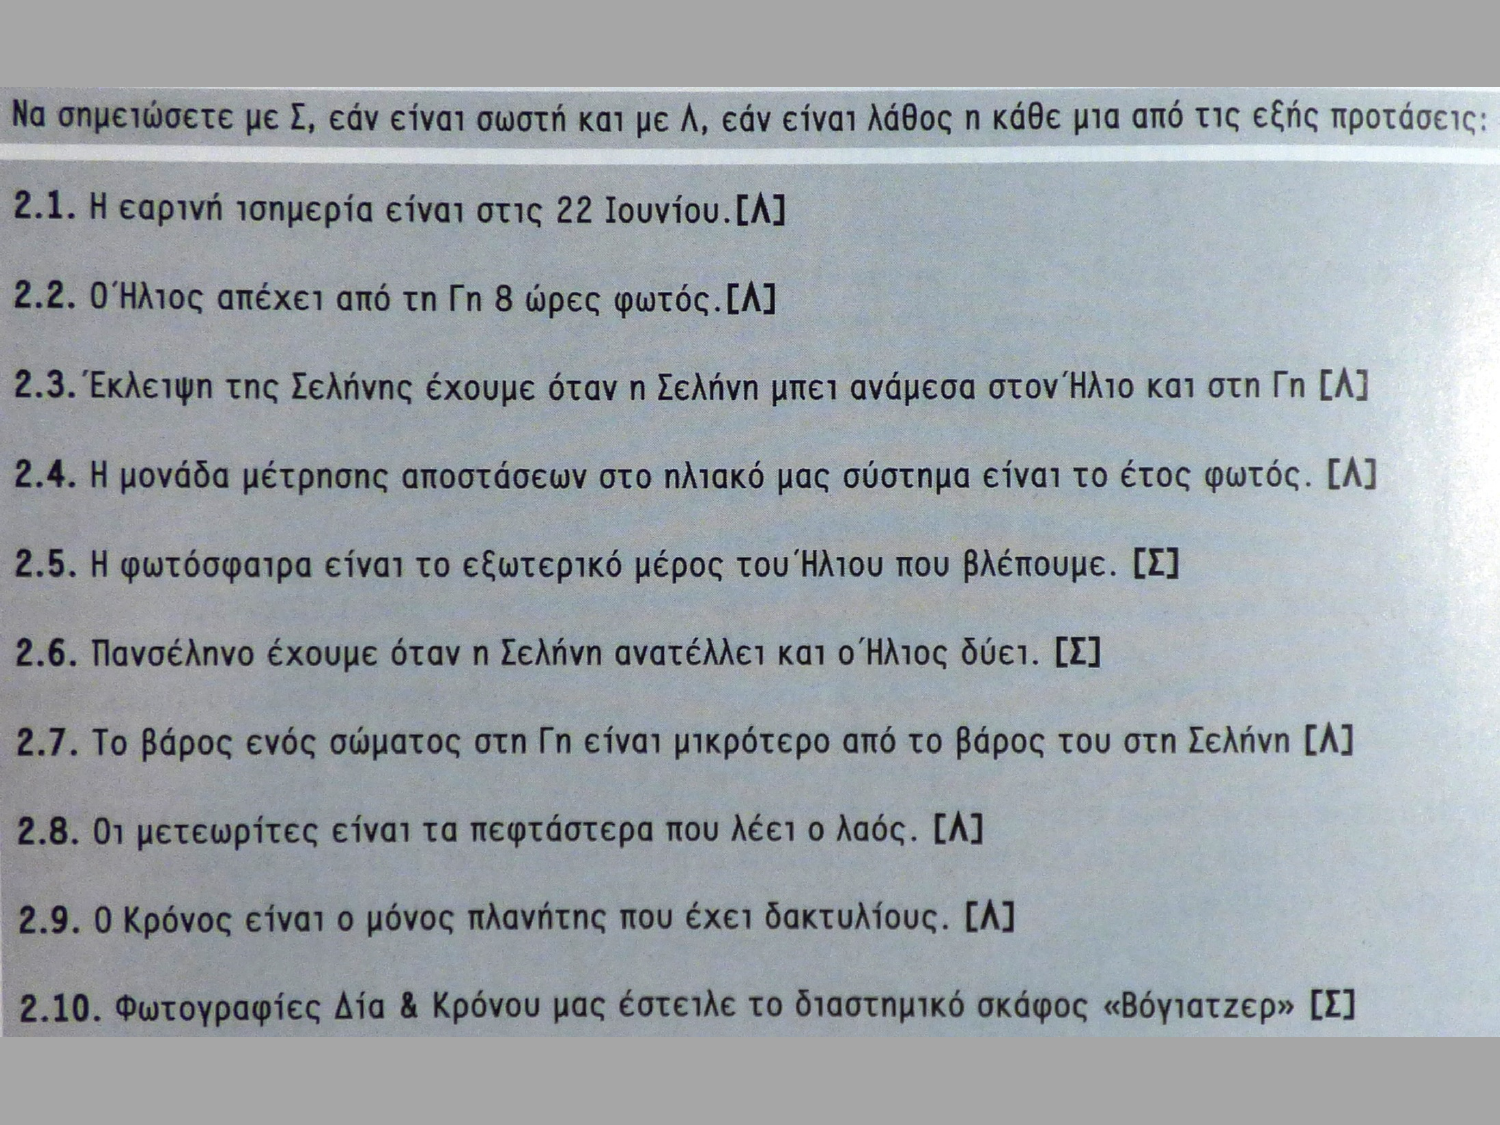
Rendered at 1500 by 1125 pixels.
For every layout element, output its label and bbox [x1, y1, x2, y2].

picture [0, 87, 1500, 1038]
